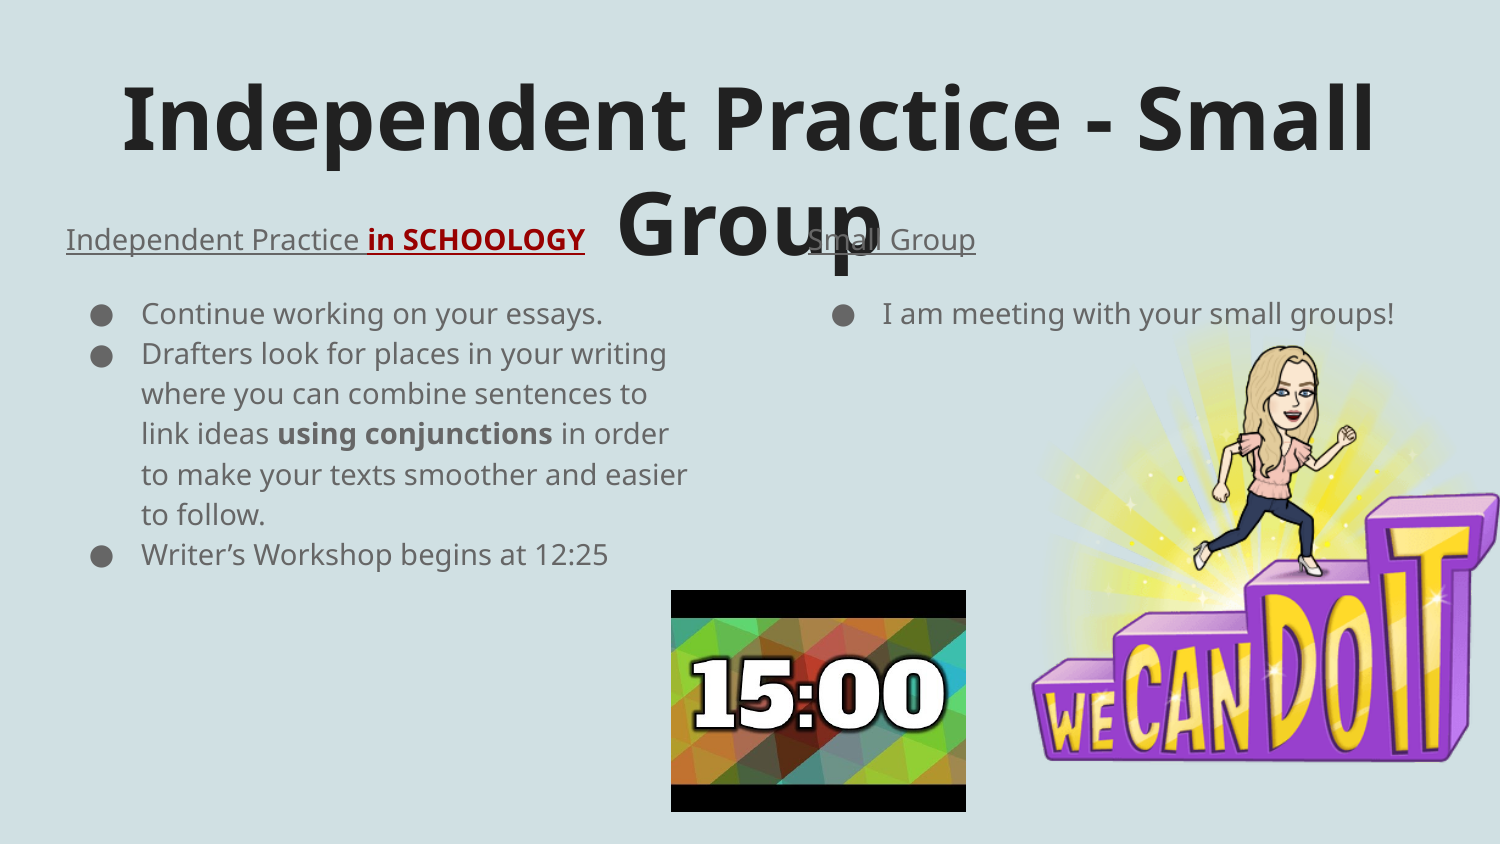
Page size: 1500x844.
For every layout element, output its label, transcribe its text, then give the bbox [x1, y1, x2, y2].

list Small Group I am meeting with your small groups! [792, 201, 1449, 750]
picture [1023, 287, 1500, 773]
list Independent Practice in SCHOOLOGY Continue working on your essays. Drafters look for places in your writing where you can combine sentences to link ideas using conjunctions in order to make your texts smoother and easier to follow. Writer’s Workshop begins at 12:25 [51, 201, 708, 812]
title Independent Practice - Small Group [51, 48, 1449, 180]
picture [671, 590, 967, 812]
